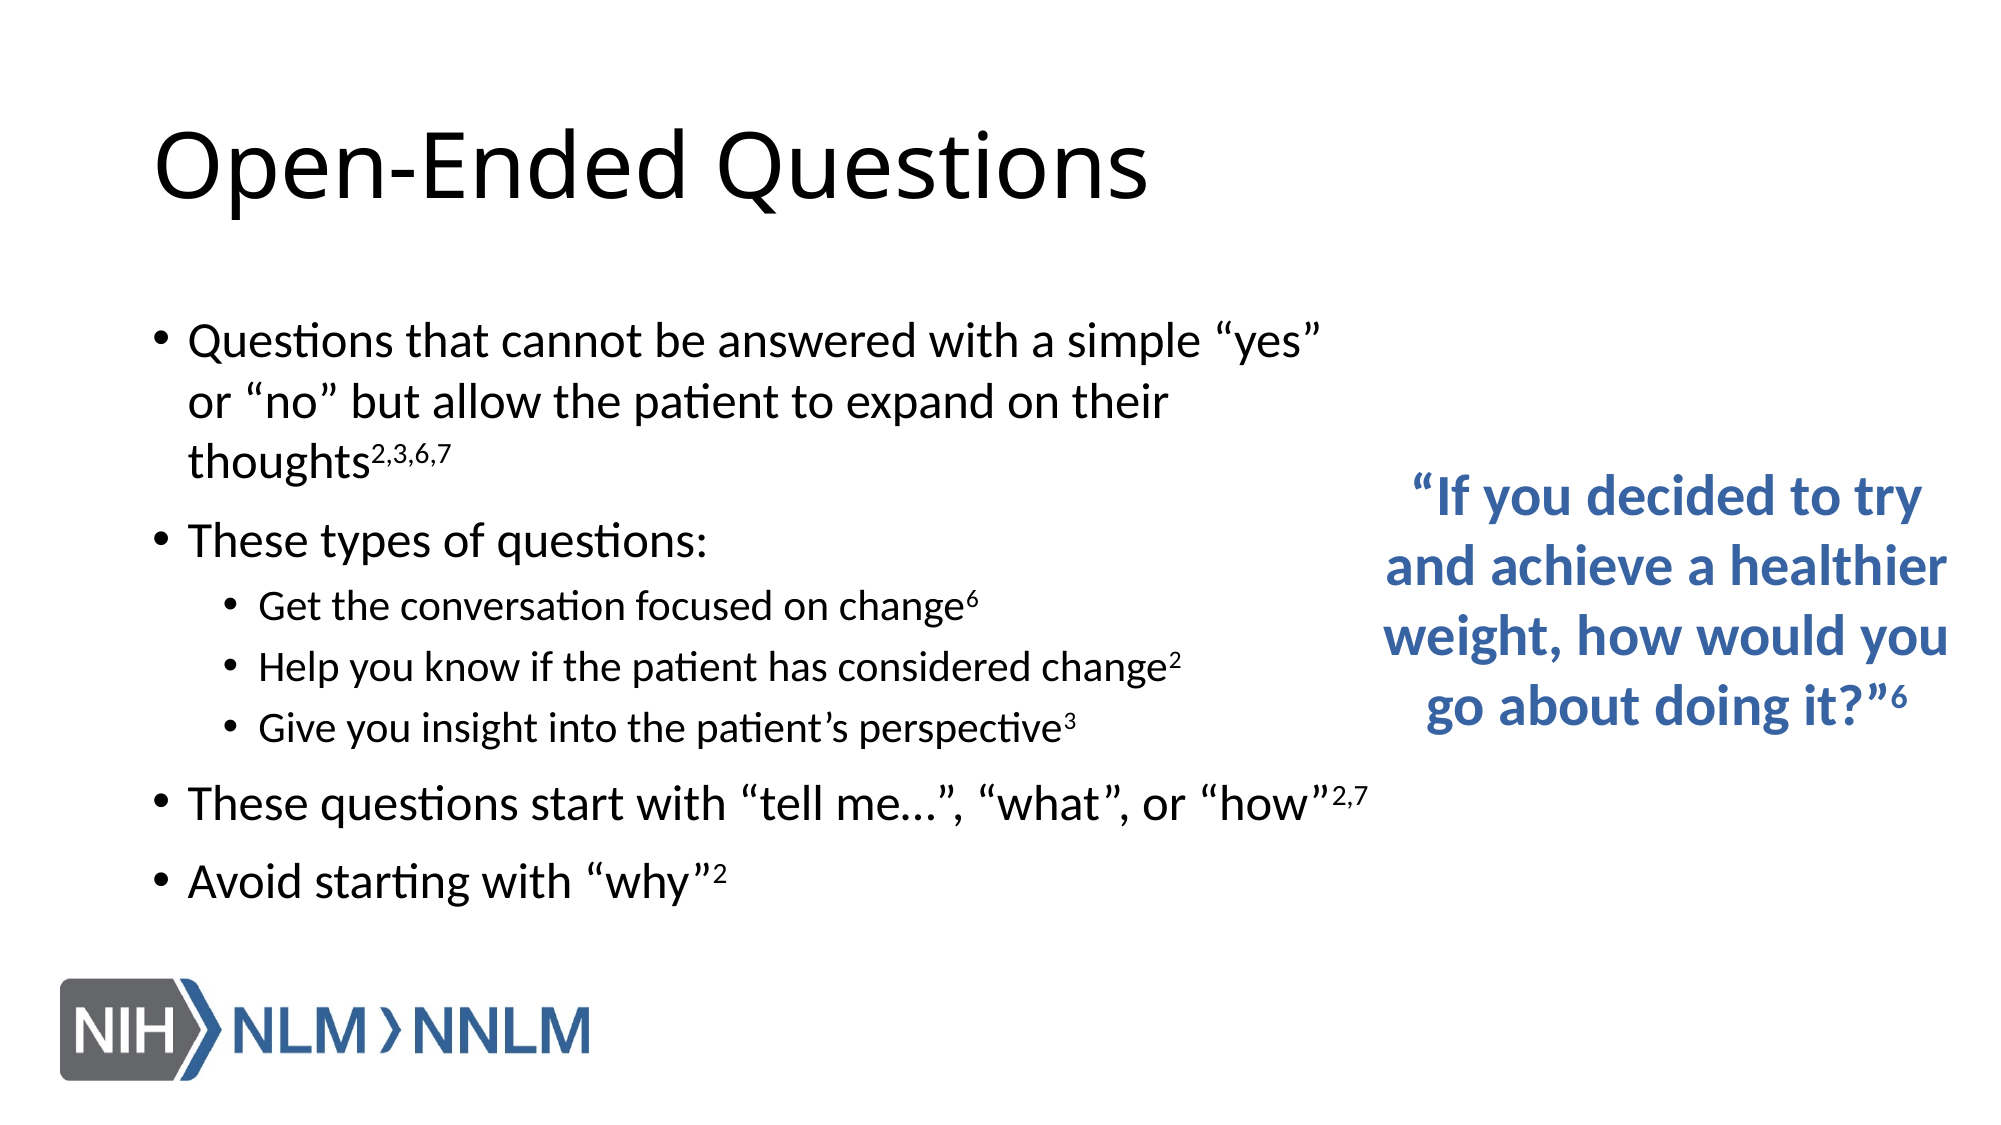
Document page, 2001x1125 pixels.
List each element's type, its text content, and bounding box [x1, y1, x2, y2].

list Questions that cannot be answered with a simple “yes” or “no” but allow the patient to expand on their thoughts2,3,6,7 These types of questions: Get the conversation focused on change6 Help you know if the patient has considered change2 Give you insight into the patient’s perspective3 These questions start with “tell me…”, “what”, or “how”2,7 Avoid starting with “why”2 [137, 299, 1393, 954]
title Open-Ended Questions [137, 59, 1863, 278]
text_box “If you decided to try and achieve a healthier weight, how would you go about doing it?”6 [1362, 450, 1972, 745]
picture [60, 978, 589, 1081]
